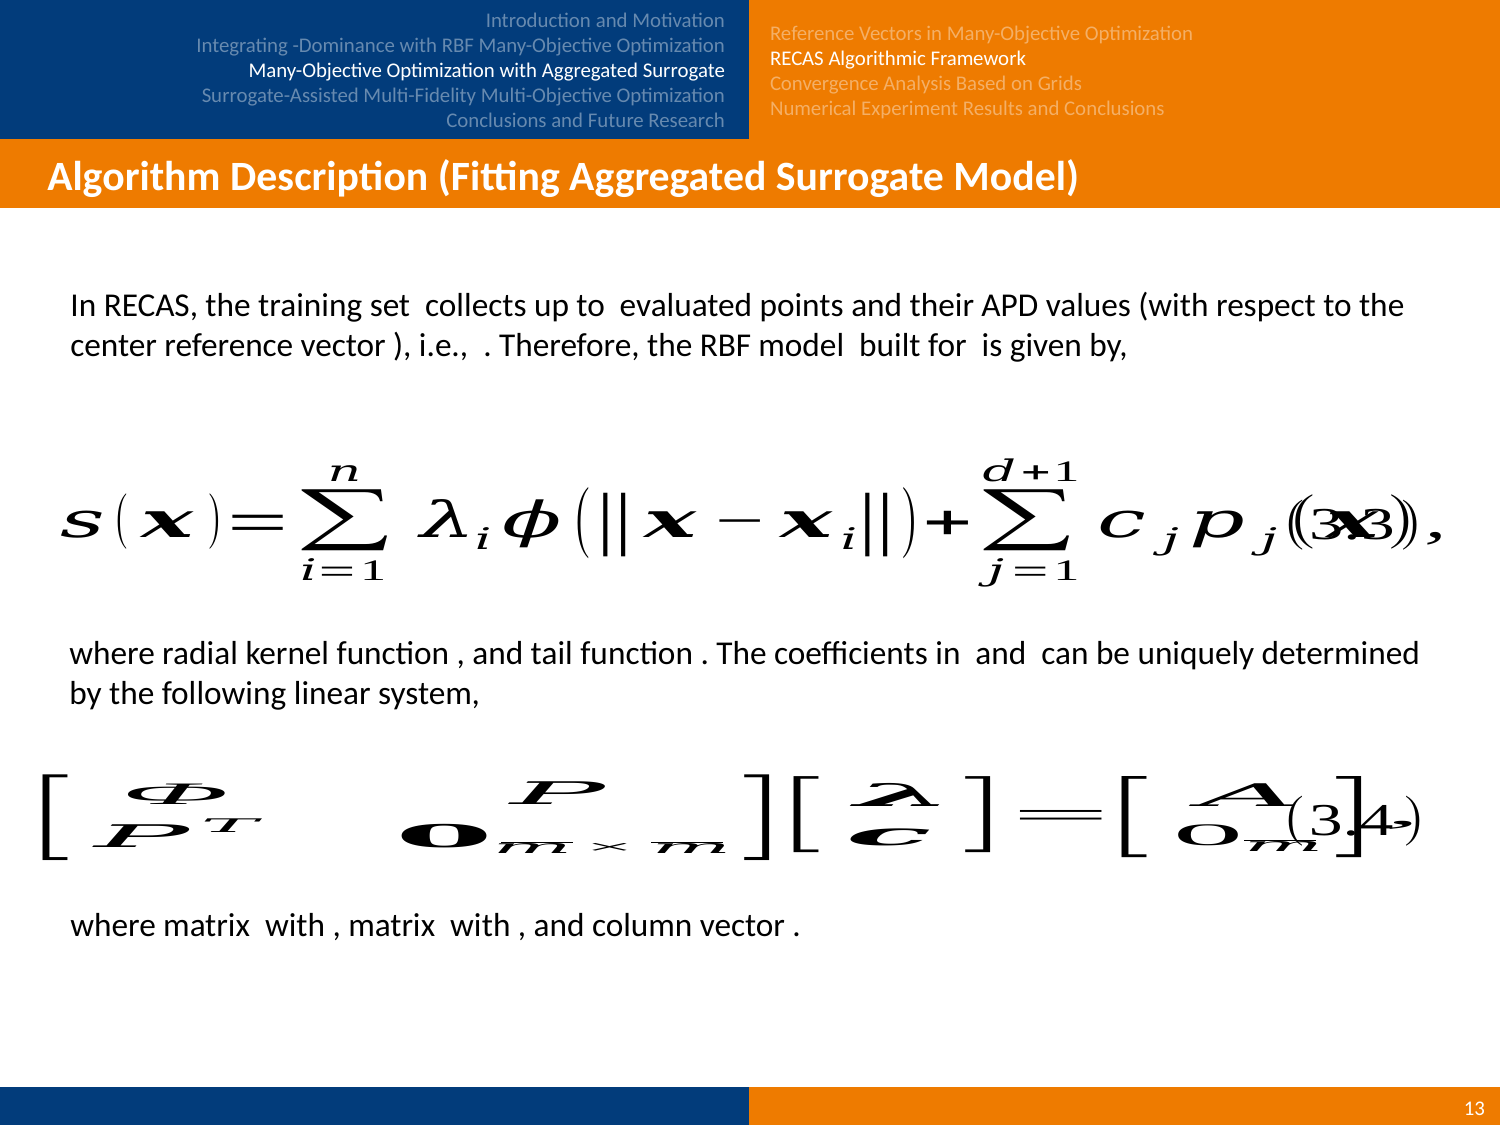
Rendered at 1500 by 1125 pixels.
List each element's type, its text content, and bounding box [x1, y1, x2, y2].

text_box Reference Vectors in Many-Objective Optimization RECAS Algorithmic Framework Convergence Analysis Based on Grids Numerical Experiment Results and Conclusions [755, 12, 1209, 127]
slide_number 13 [1162, 1076, 1500, 1125]
text_box [749, 1087, 1162, 1125]
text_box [0, 140, 1500, 208]
text_box [749, 0, 1500, 139]
text_box [0, 1087, 749, 1125]
text_box [0, 0, 749, 139]
